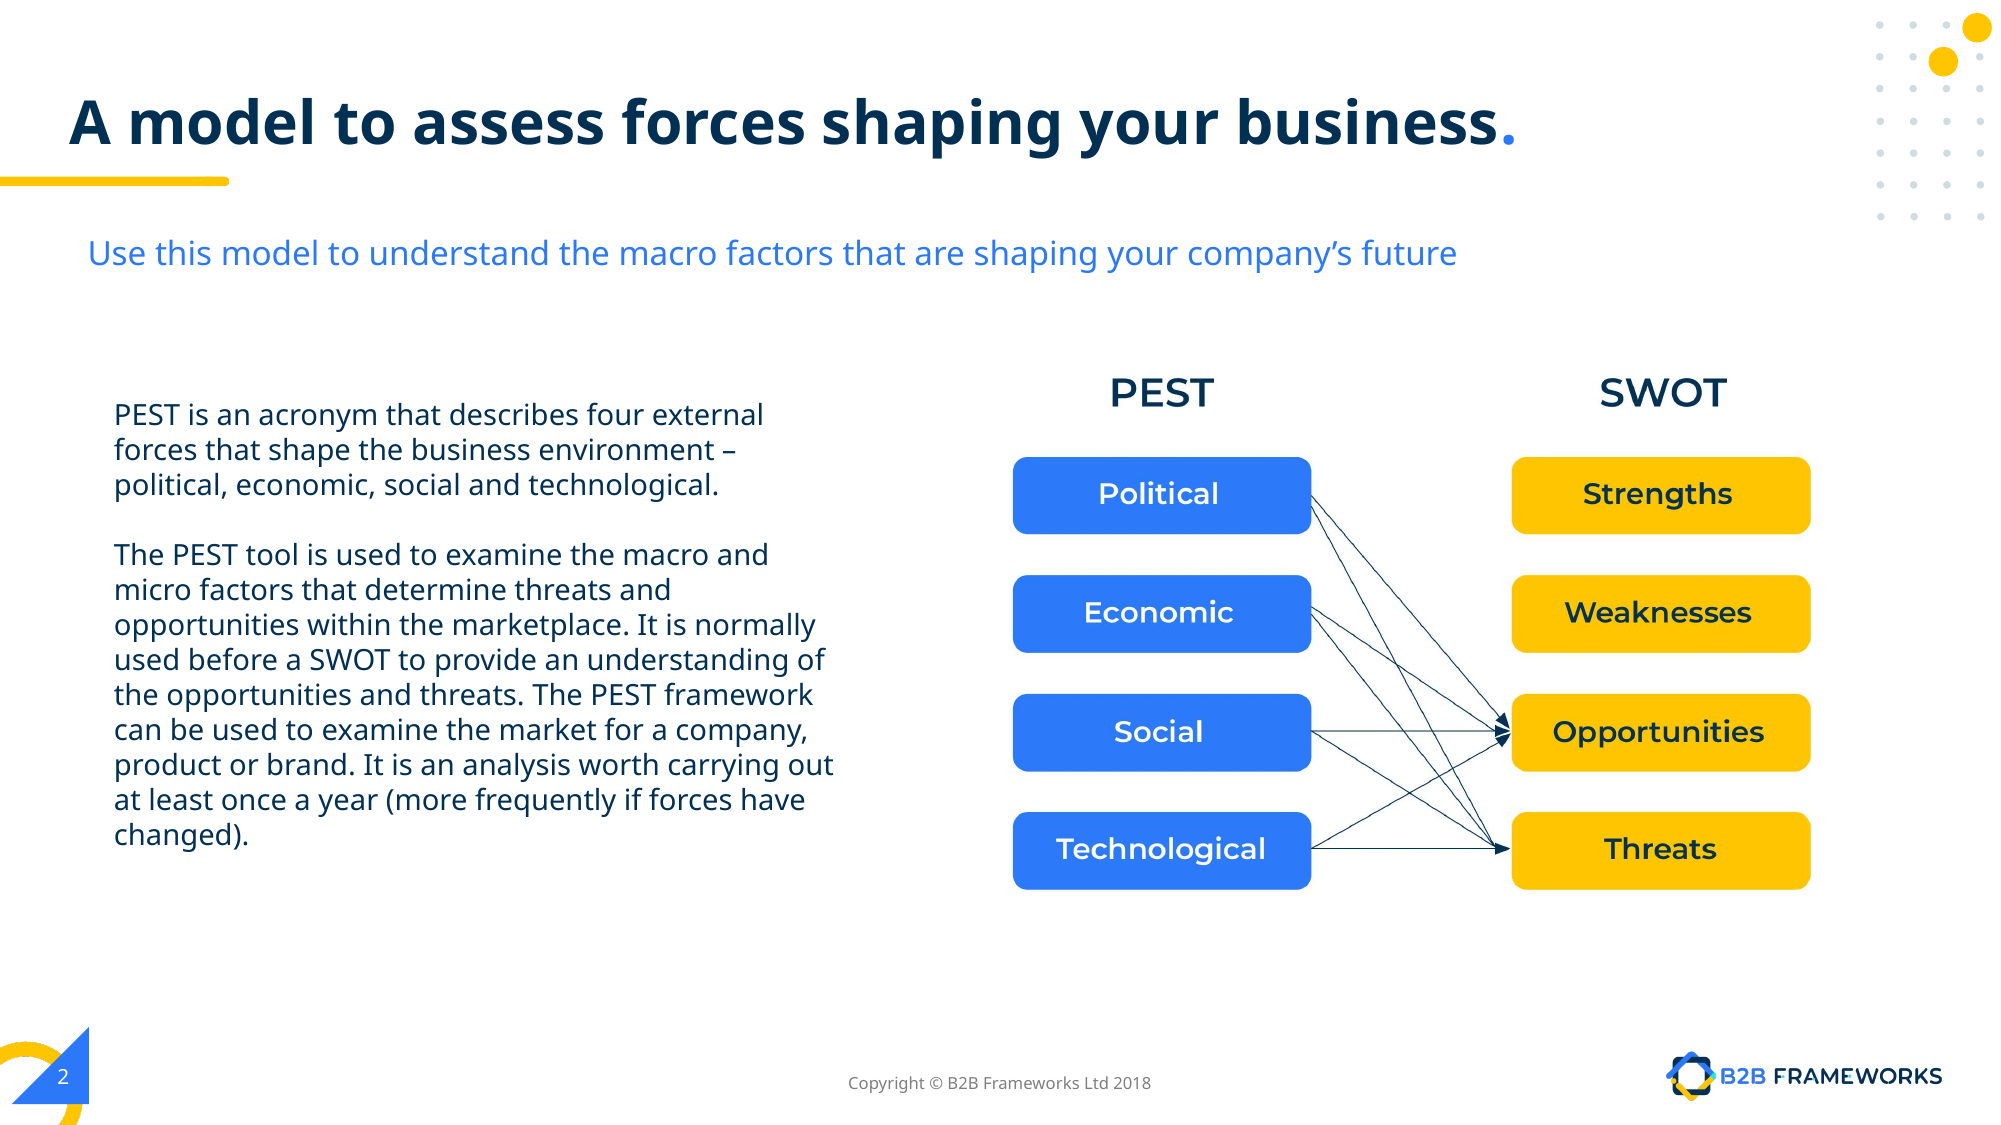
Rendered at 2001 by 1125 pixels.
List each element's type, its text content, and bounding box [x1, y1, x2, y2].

text_box PEST is an acronym that describes four external forces that shape the business environment – political, economic, social and technological. The PEST tool is used to examine the macro and micro factors that determine threats and opportunities within the marketplace. It is normally used before a SWOT to provide an understanding of the opportunities and threats. The PEST framework can be used to examine the market for a company, product or brand. It is an analysis worth carrying out at least once a year (more frequently if forces have changed). [98, 389, 868, 894]
picture [882, 332, 1951, 928]
picture [1655, 1040, 1952, 1111]
footer Copyright © B2B Frameworks Ltd 2018 [662, 1052, 1338, 1113]
slide_number ‹#› [42, 1047, 493, 1108]
text_box Use this model to understand the macro factors that are shaping your company’s future [72, 224, 1676, 280]
title A model to assess forces shaping your business. [54, 77, 1676, 168]
picture [0, 1041, 84, 1125]
